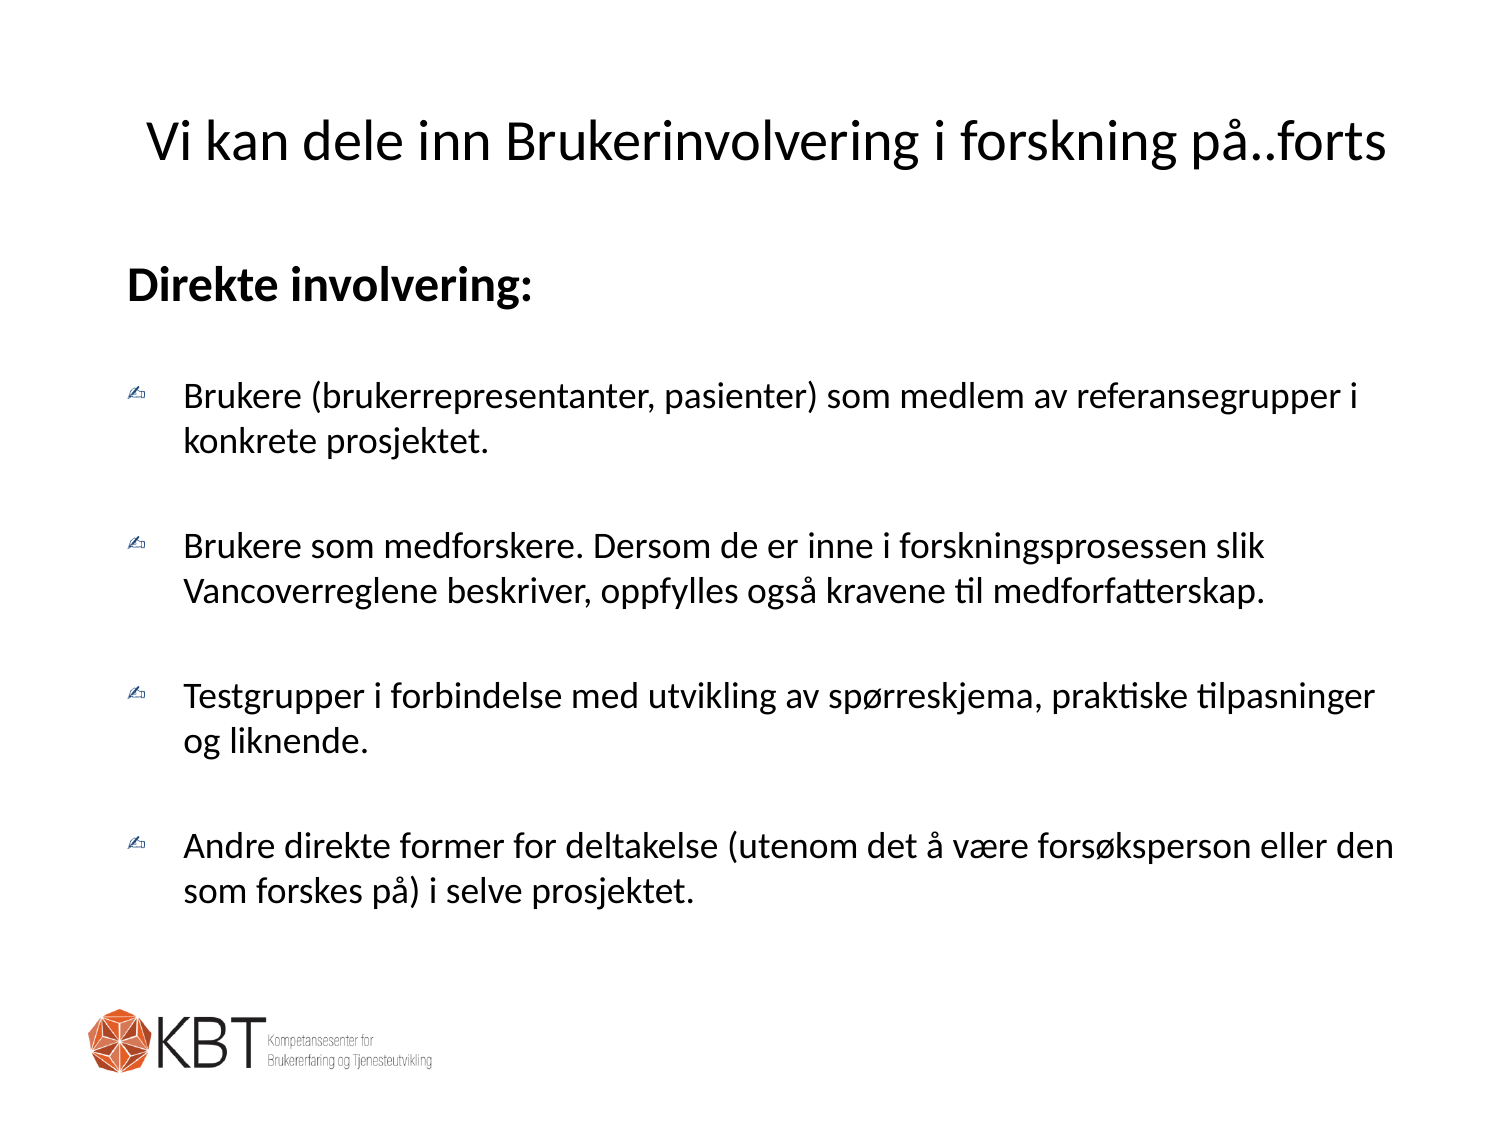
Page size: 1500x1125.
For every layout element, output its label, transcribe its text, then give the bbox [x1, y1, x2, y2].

picture [88, 1007, 432, 1086]
list Direkte involvering: Brukere (brukerrepresentanter, pasienter) som medlem av referansegrupper i konkrete prosjektet. Brukere som medforskere. Dersom de er inne i forskningsprosessen slik Vancoverreglene beskriver, oppfylles også kravene til medforfatterskap. Testgrupper i forbindelse med utvikling av spørreskjema, praktiske tilpasninger og liknende. Andre direkte former for deltakelse (utenom det å være forsøksperson eller den som forskes på) i selve prosjektet. [112, 243, 1436, 953]
title Vi kan dele inn Brukerinvolvering i forskning på..forts [112, 54, 1436, 220]
